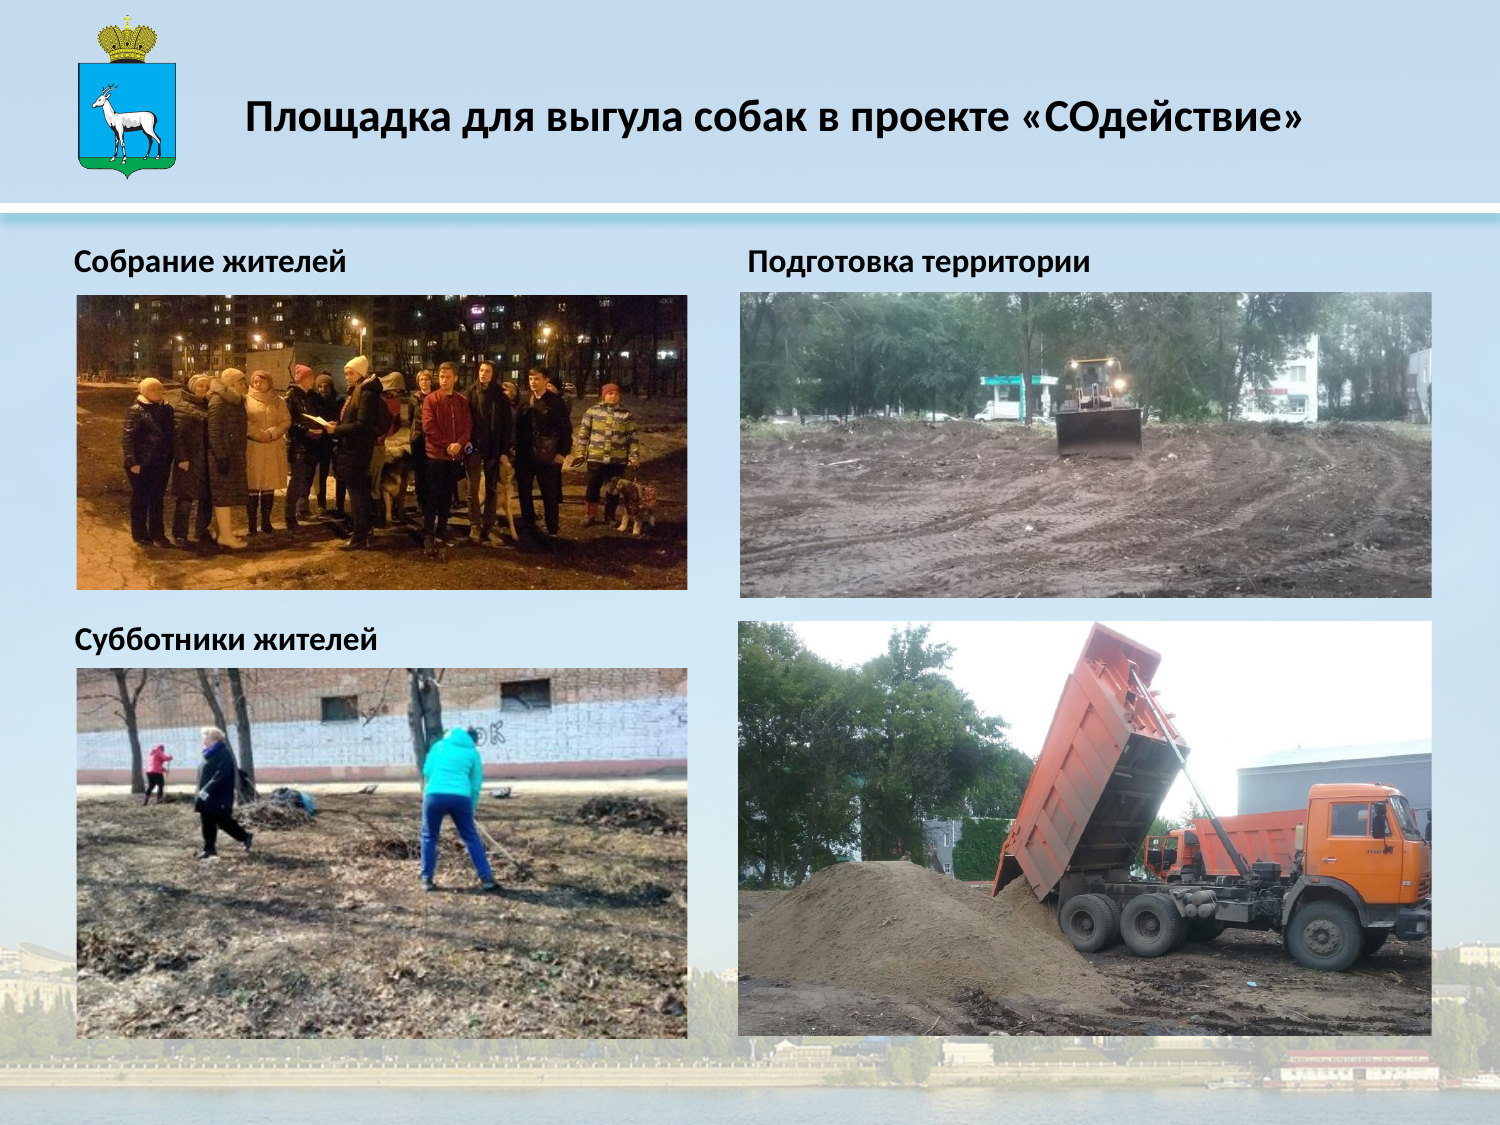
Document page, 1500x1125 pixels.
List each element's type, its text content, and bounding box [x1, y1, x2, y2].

text_box Подготовка территории [732, 231, 1447, 287]
text_box Собрание жителей [59, 231, 732, 287]
picture [0, 227, 1500, 1125]
text_box Площадка для выгула собак в проекте «СОдействие» [230, 78, 1471, 149]
picture [0, 0, 1500, 203]
text_box Субботники жителей [60, 609, 656, 665]
